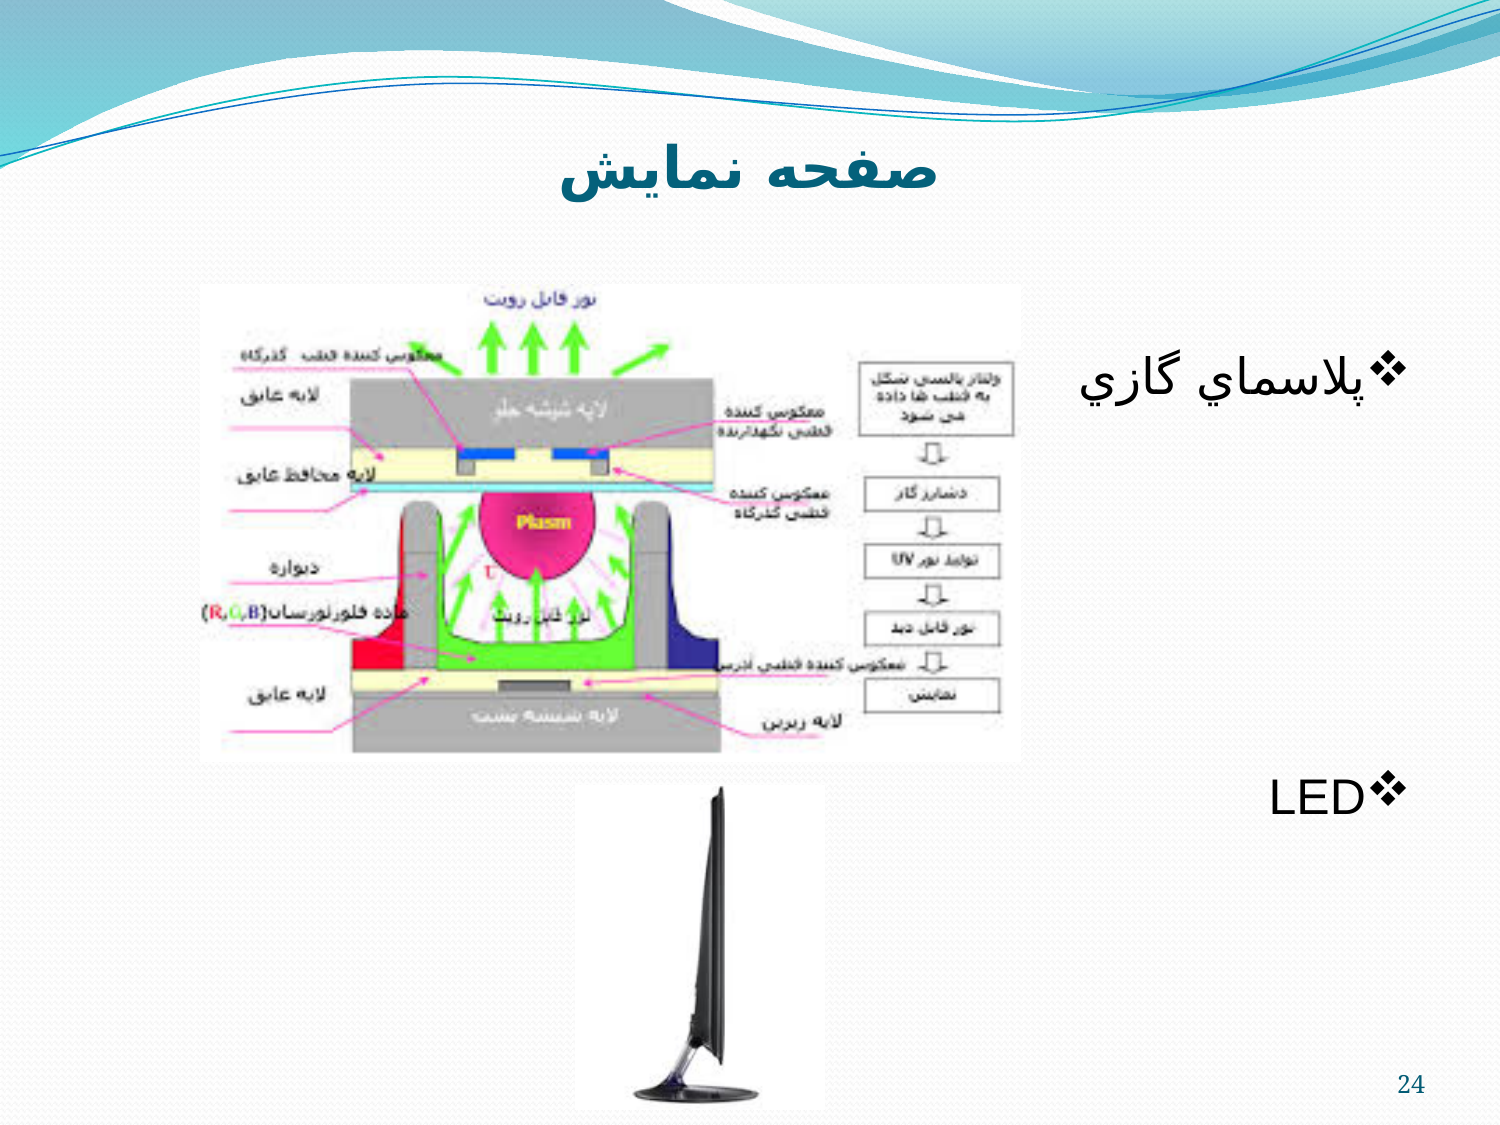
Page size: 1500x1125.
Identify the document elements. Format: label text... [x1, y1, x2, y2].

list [574, 785, 826, 1110]
title صفحه نمايش [75, 115, 1425, 200]
text_box پلاسماي گازي LED [37, 337, 1427, 1125]
picture [199, 284, 1021, 762]
slide_number 24 [1299, 1042, 1425, 1103]
